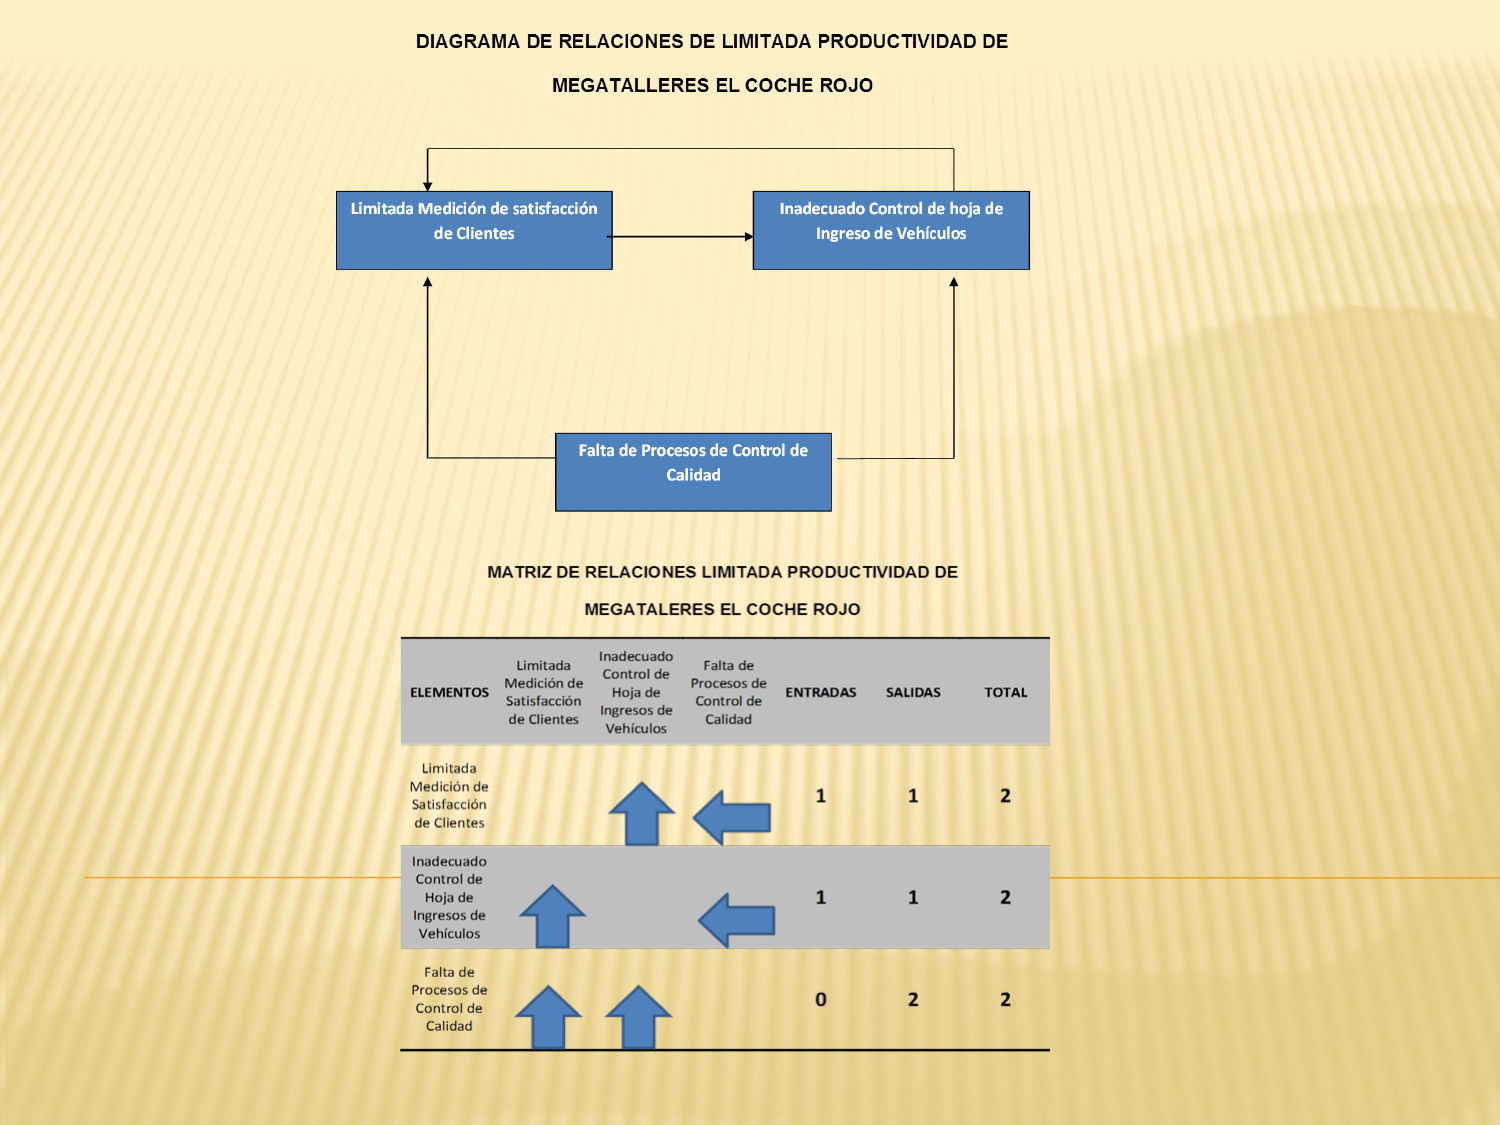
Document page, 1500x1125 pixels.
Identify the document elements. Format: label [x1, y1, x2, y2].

picture [396, 562, 1050, 1085]
picture [336, 30, 1050, 514]
